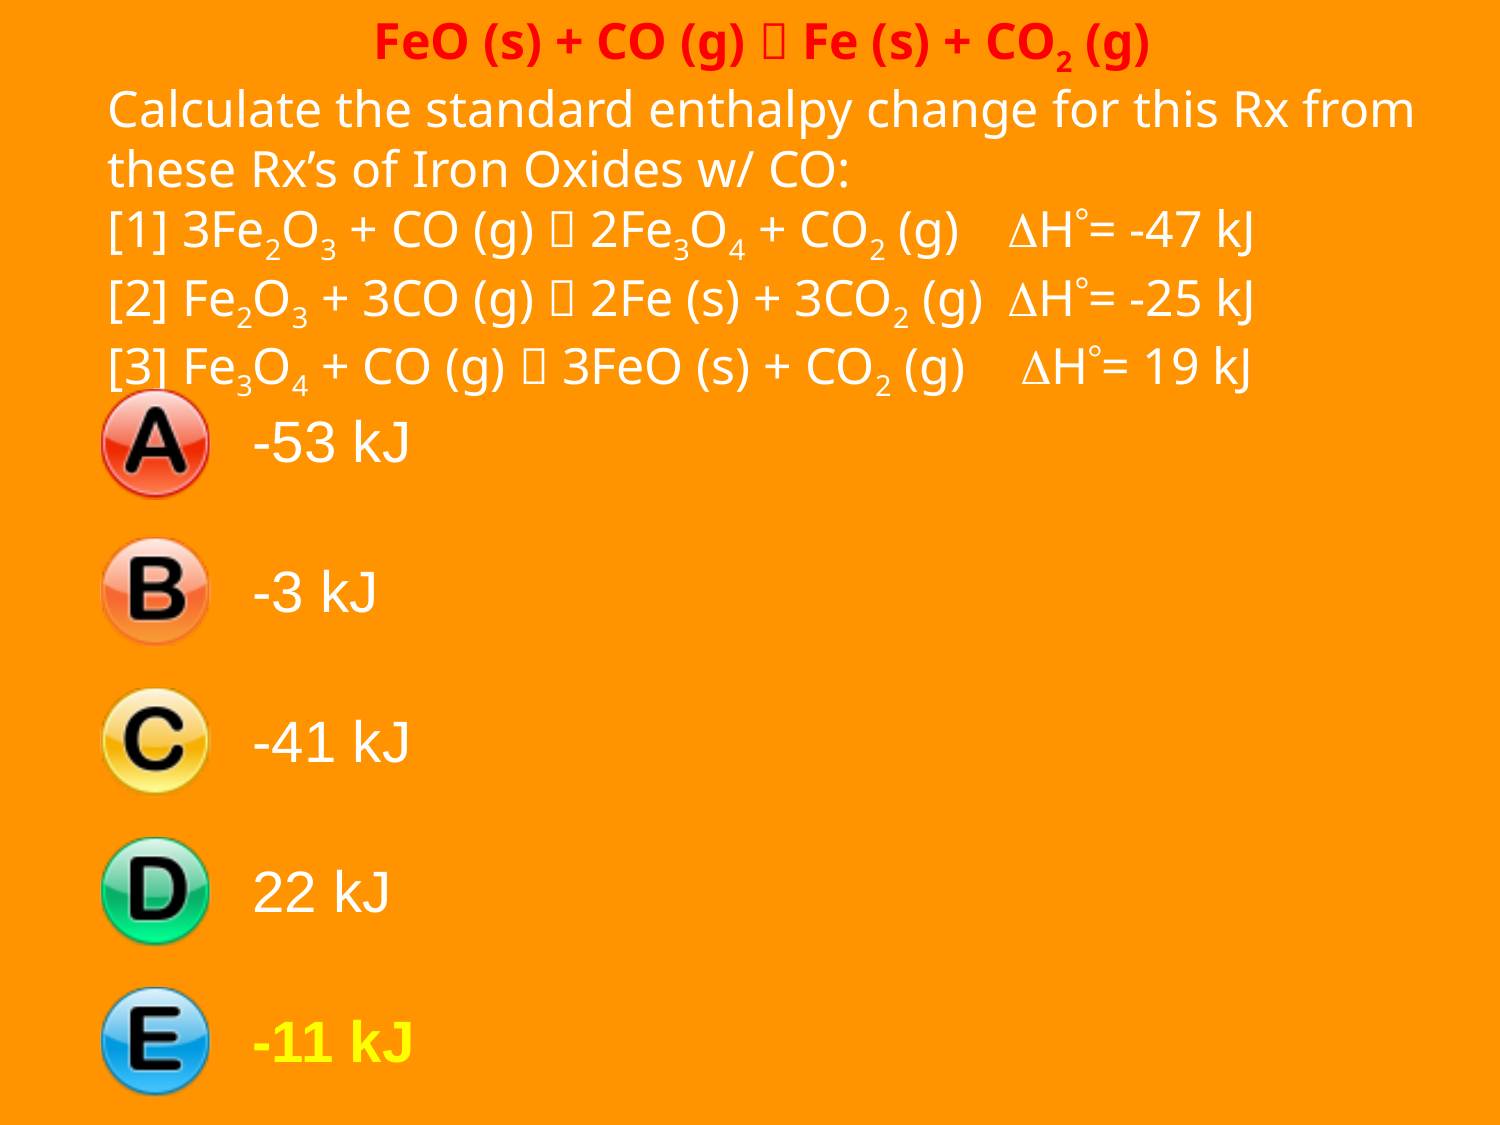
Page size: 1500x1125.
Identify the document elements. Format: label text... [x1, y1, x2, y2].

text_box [99, 837, 1426, 951]
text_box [99, 687, 1426, 801]
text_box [99, 537, 1426, 651]
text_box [99, 387, 1426, 501]
text_box FeO (s) + CO (g)  Fe (s) + CO2 (g) Calculate the standard enthalpy change for this Rx from these Rx’s of Iron Oxides w/ CO: [1] 3Fe2O3 + CO (g)  2Fe3O4 + CO2 (g) H= -47 kJ [2] Fe2O3 + 3CO (g)  2Fe (s) + 3CO2 (g) H= -25 kJ [3] Fe3O4 + CO (g)  3FeO (s) + CO2 (g) H= 19 kJ [24, 24, 1500, 388]
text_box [99, 987, 1426, 1101]
